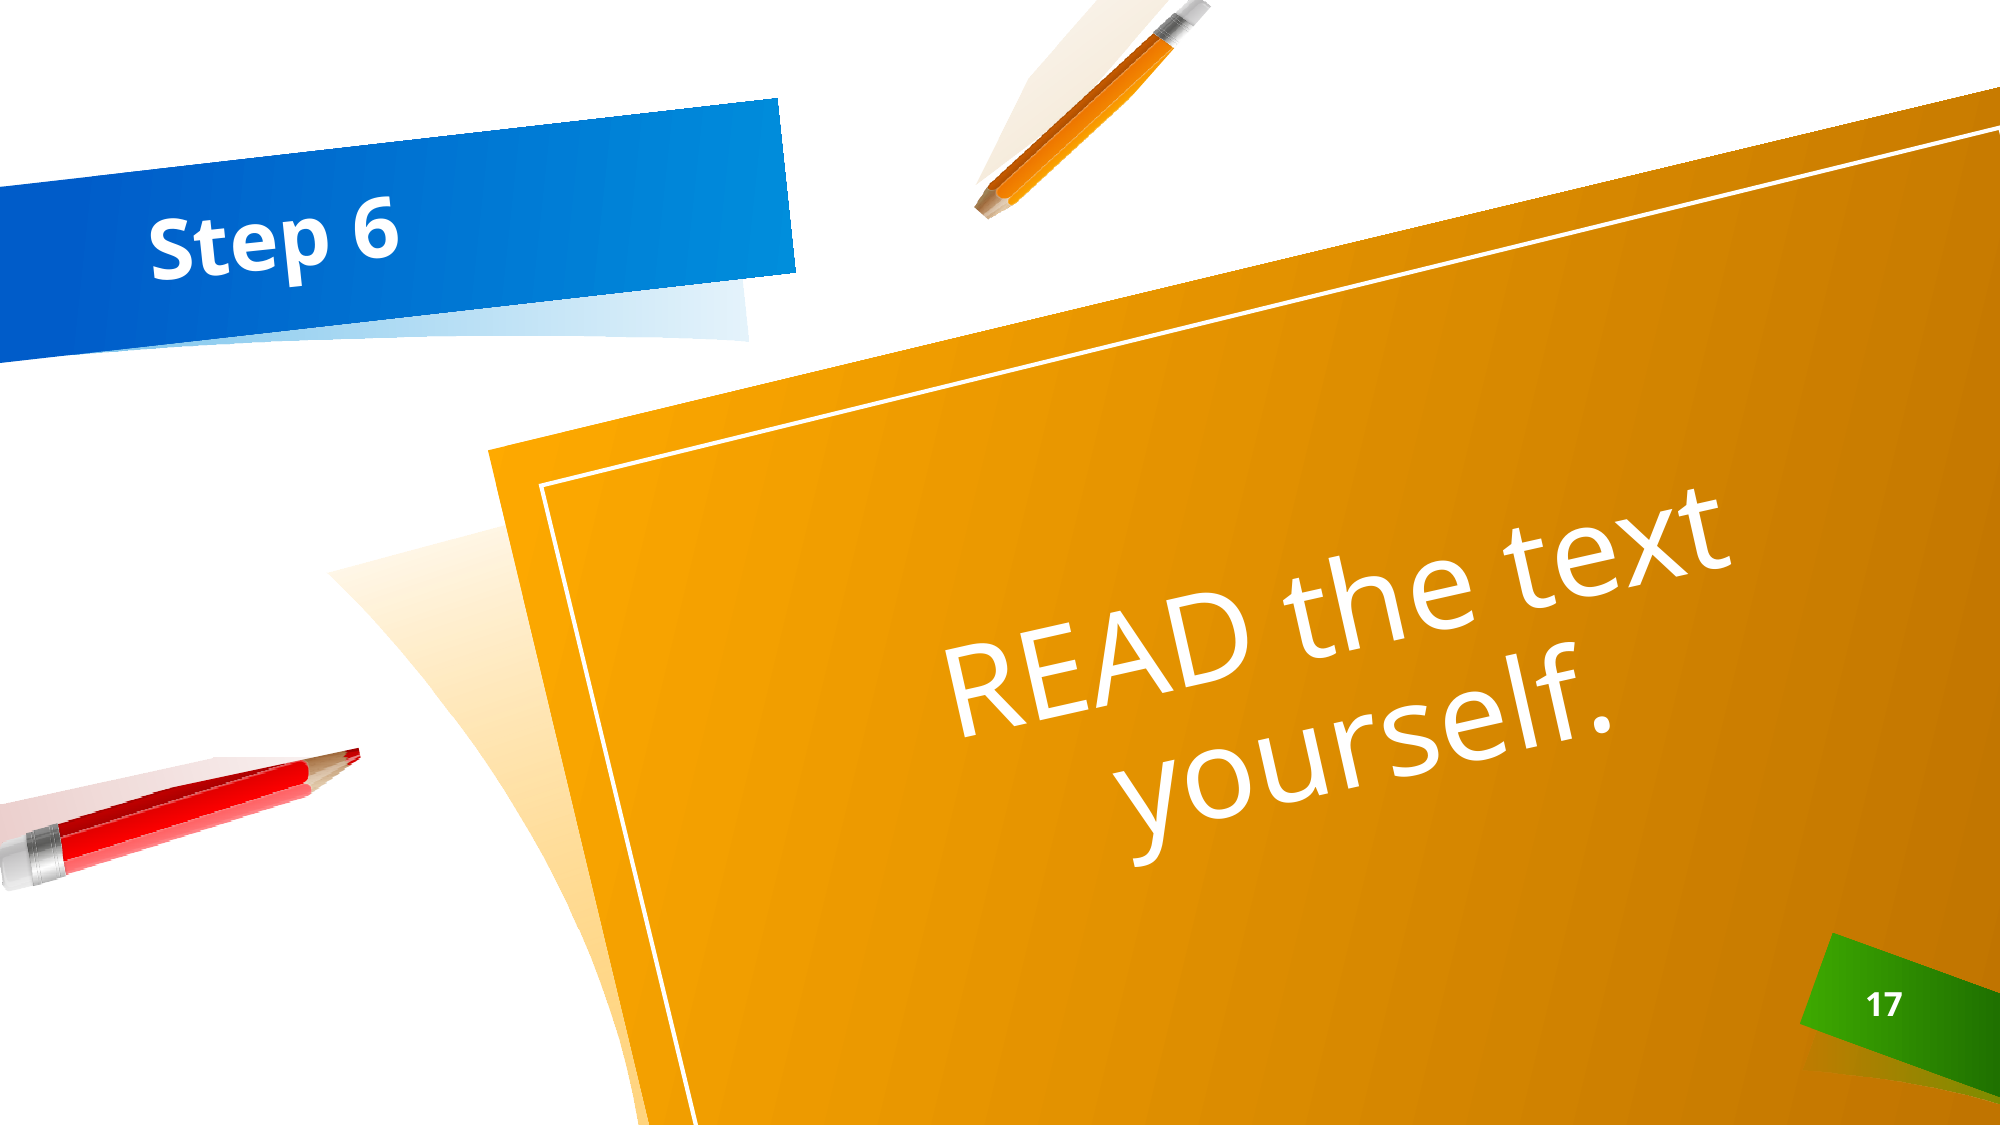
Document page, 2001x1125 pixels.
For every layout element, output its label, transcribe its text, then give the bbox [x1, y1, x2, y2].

list READ the text yourself. [664, 391, 2000, 1125]
picture [956, 0, 1217, 237]
slide_number 17 [1831, 975, 1937, 1036]
title Step 6 [127, 129, 803, 314]
picture [0, 747, 373, 894]
